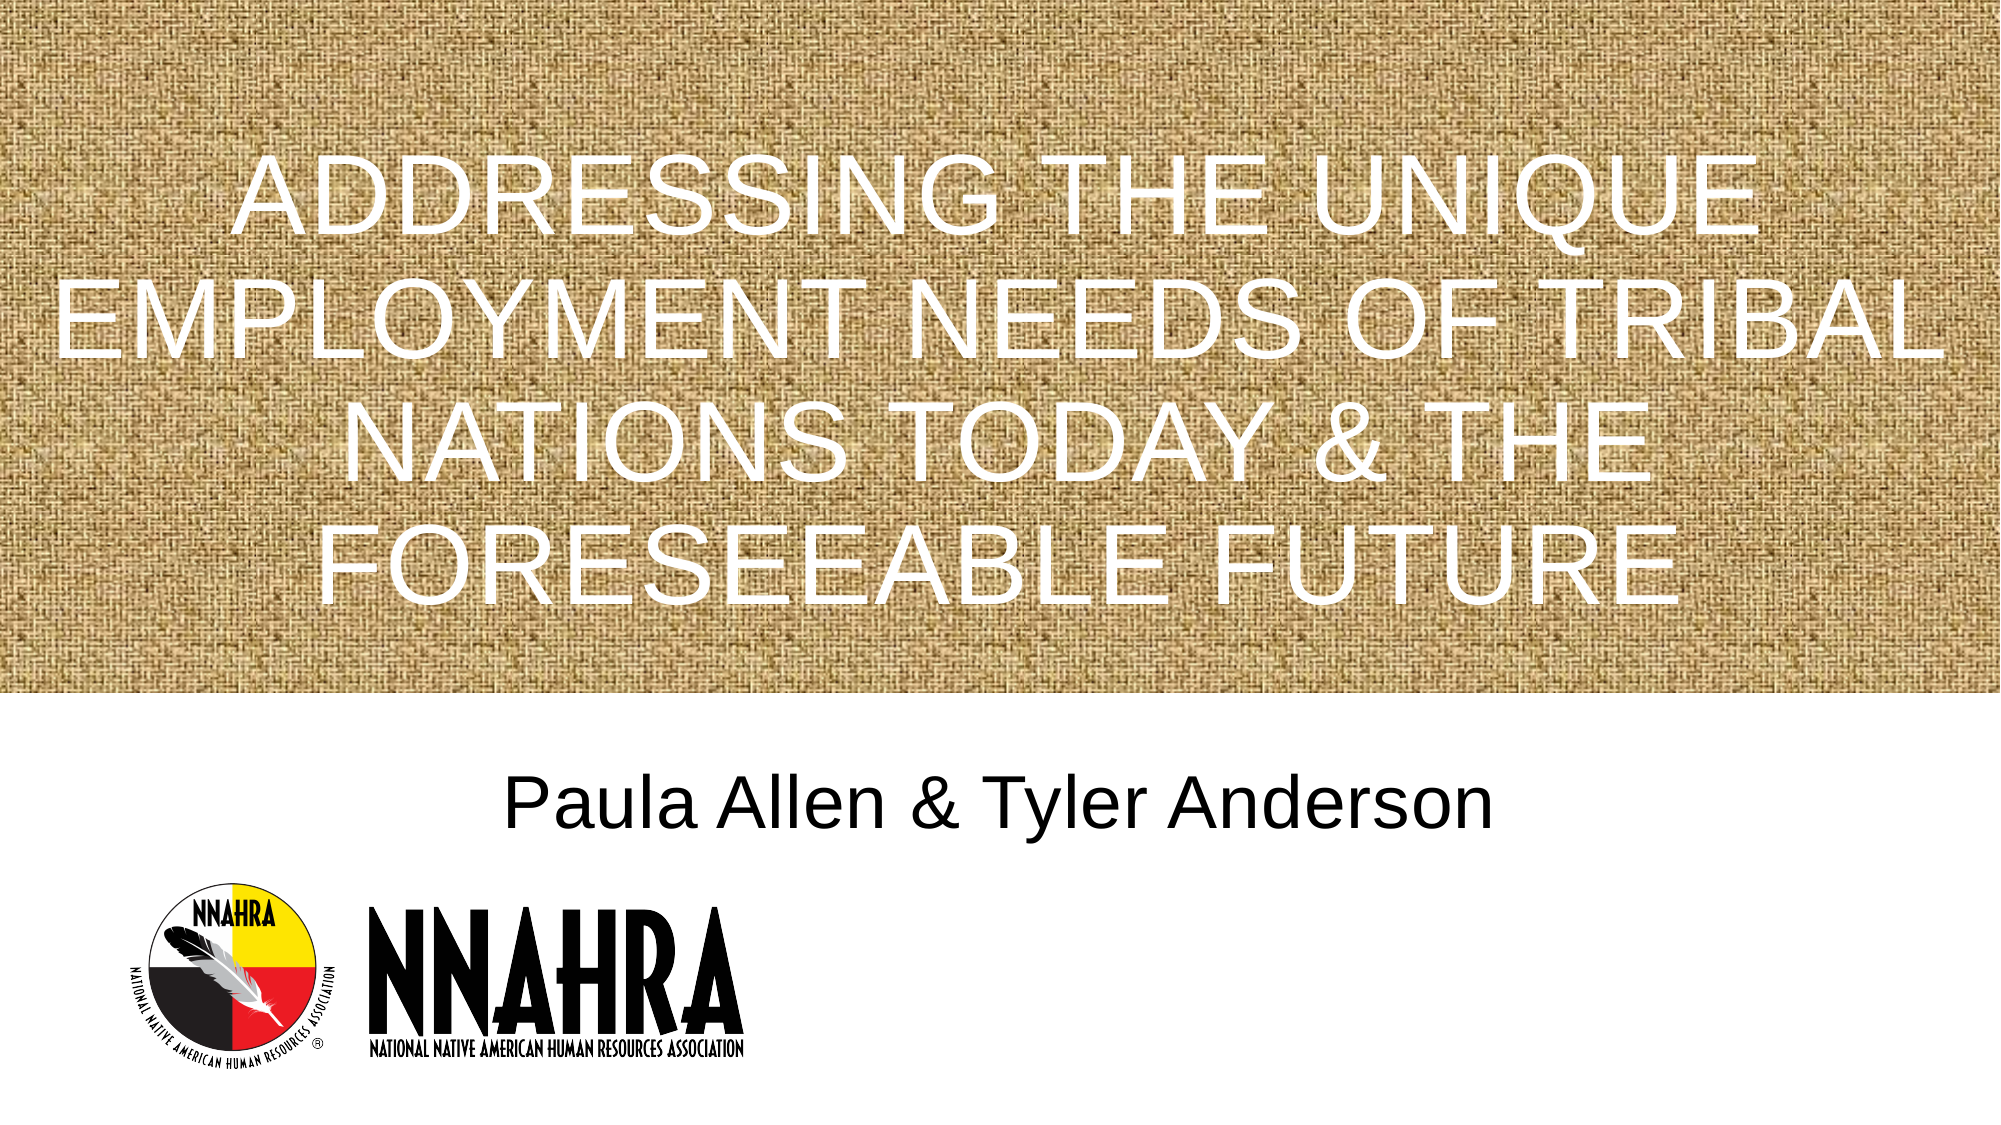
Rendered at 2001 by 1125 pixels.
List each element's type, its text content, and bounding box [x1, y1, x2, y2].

list Paula Allen & Tyler Anderson [157, 745, 1842, 999]
title Addressing the Unique Employment Needs of Tribal Nations today & the foreseeable future [14, 122, 1986, 637]
picture [0, 0, 2000, 693]
picture [130, 883, 747, 1089]
